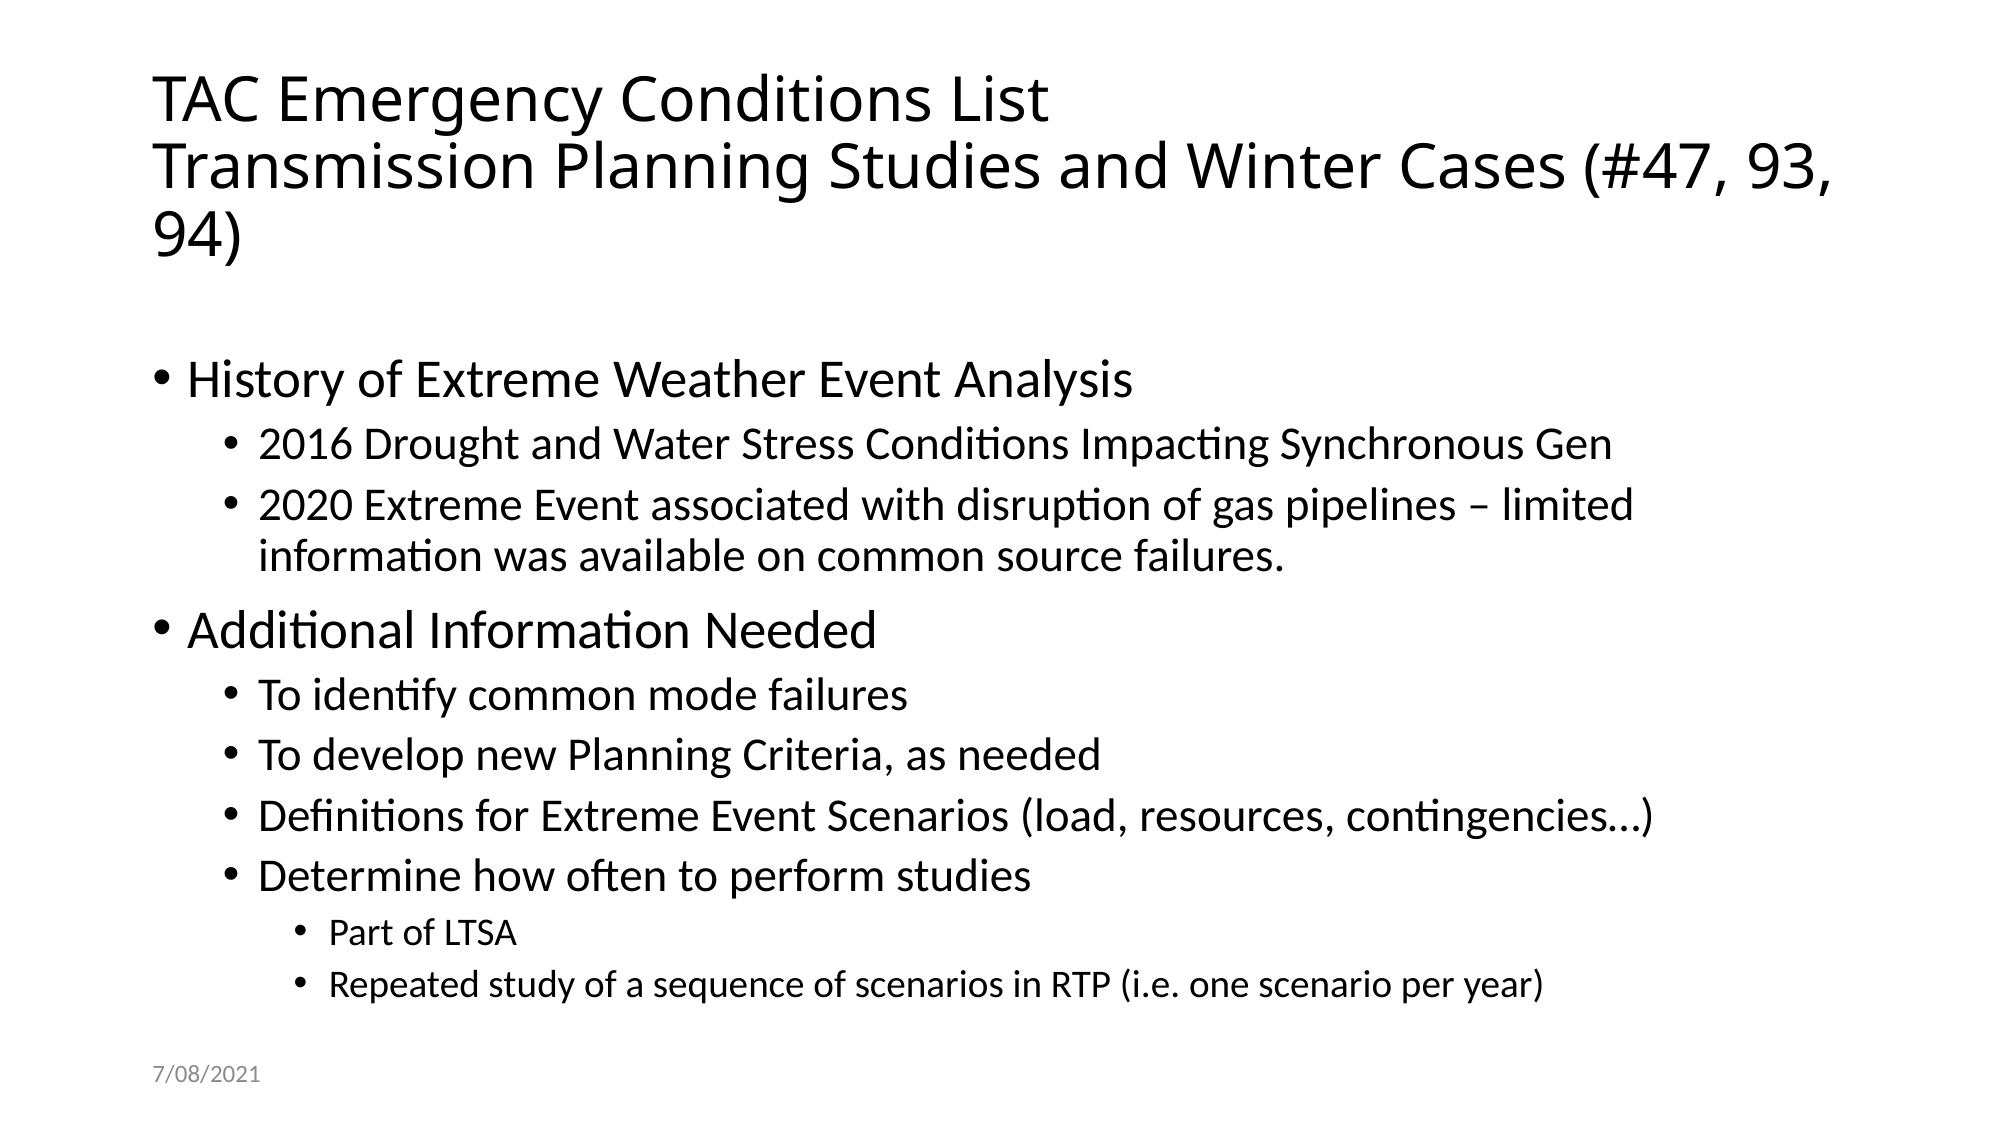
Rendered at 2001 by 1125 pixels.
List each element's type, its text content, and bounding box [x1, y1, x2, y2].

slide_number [137, 1042, 588, 1103]
list History of Extreme Weather Event Analysis 2016 Drought and Water Stress Conditions Impacting Synchronous Gen 2020 Extreme Event associated with disruption of gas pipelines – limited information was available on common source failures. Additional Information Needed To identify common mode failures To develop new Planning Criteria, as needed Definitions for Extreme Event Scenarios (load, resources, contingencies…) Determine how often to perform studies Part of LTSA Repeated study of a sequence of scenarios in RTP (i.e. one scenario per year) [137, 343, 1863, 1014]
title TAC Emergency Conditions List Transmission Planning Studies and Winter Cases (#47, 93, 94) [137, 59, 1863, 278]
